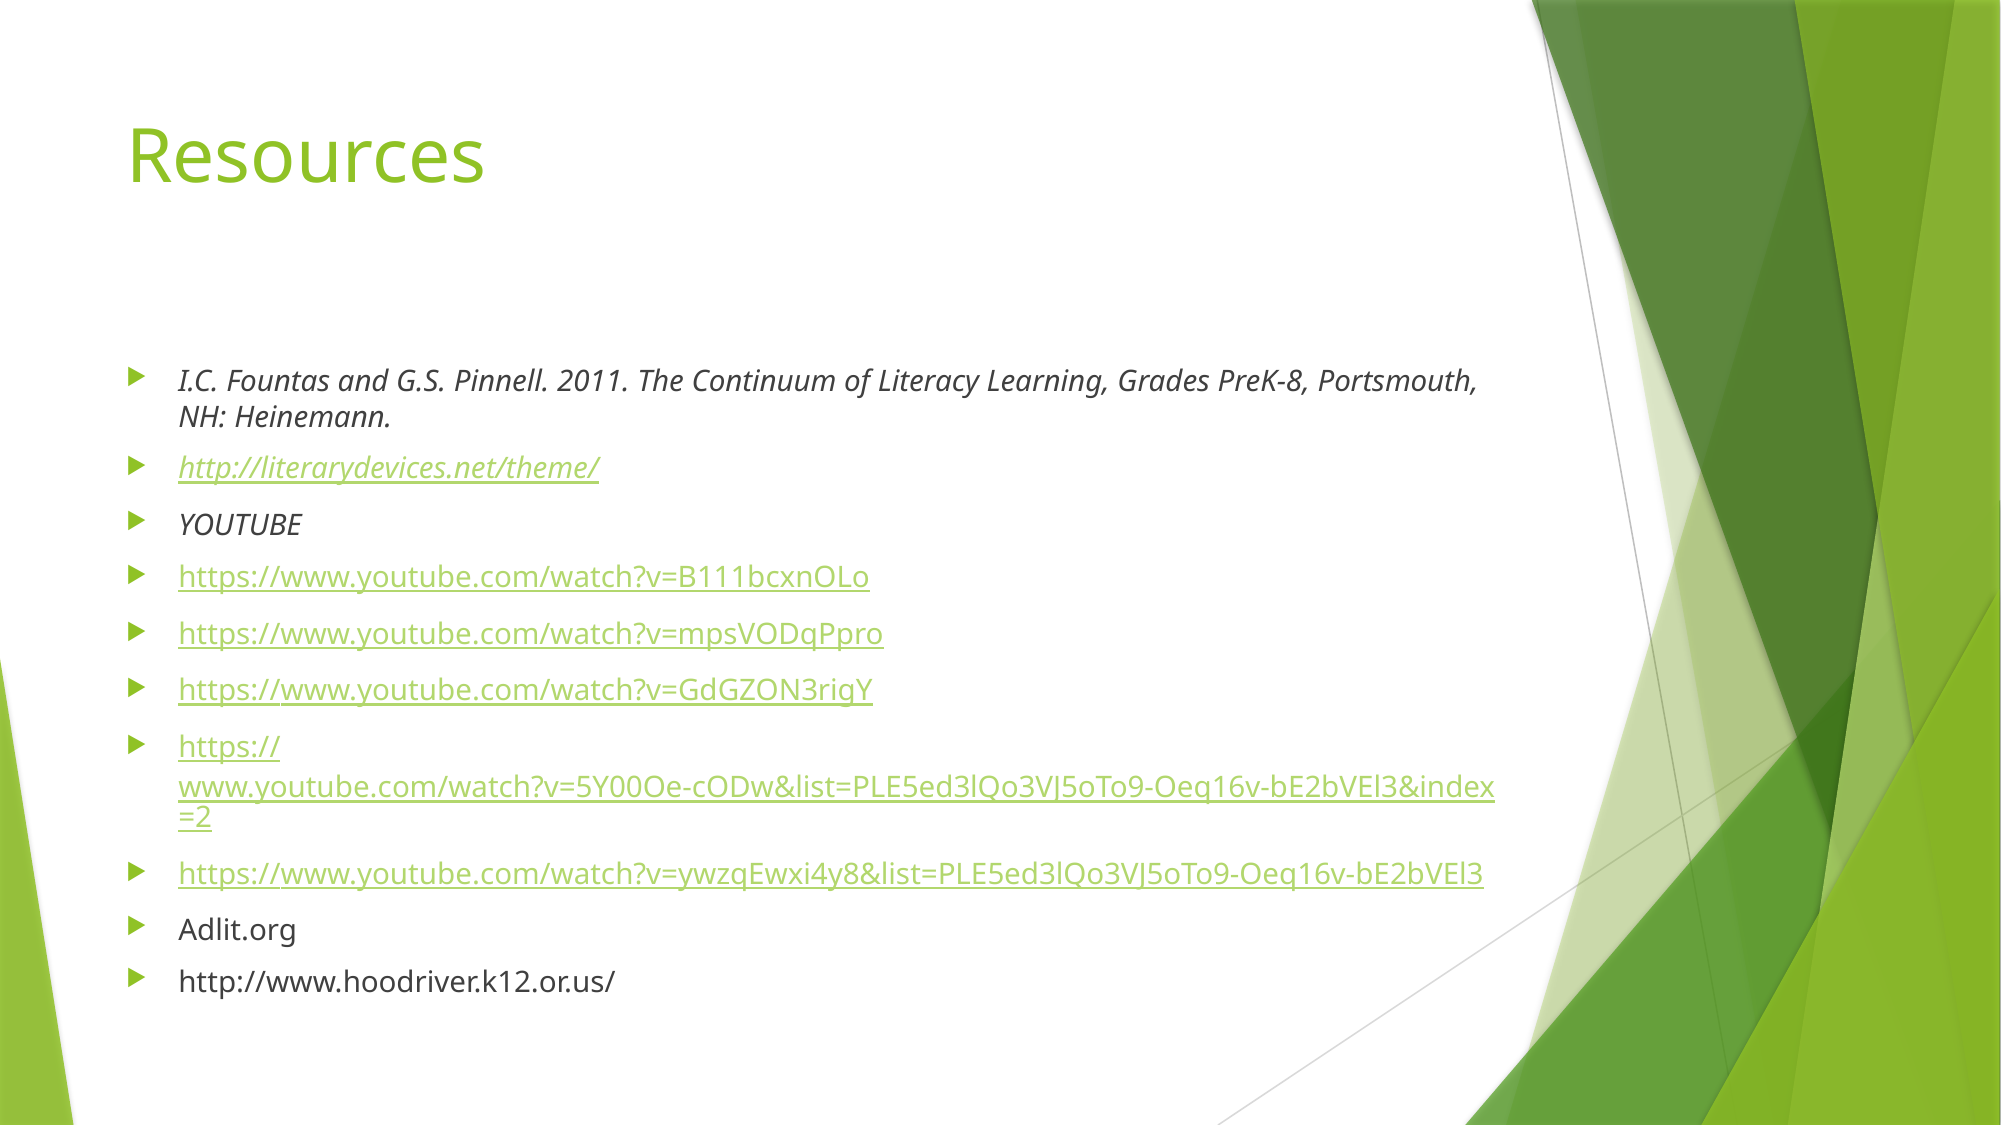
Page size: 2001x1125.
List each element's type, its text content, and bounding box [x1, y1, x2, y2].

title Resources [111, 99, 1522, 317]
list I.C. Fountas and G.S. Pinnell. 2011. The Continuum of Literacy Learning, Grades PreK-8, Portsmouth, NH: Heinemann. http://literarydevices.net/theme/ YOUTUBE https://www.youtube.com/watch?v=B111bcxnOLo https://www.youtube.com/watch?v=mpsVODqPpro https://www.youtube.com/watch?v=GdGZON3rigY https://www.youtube.com/watch?v=5Y00Oe-cODw&list=PLE5ed3lQo3VJ5oTo9-Oeq16v-bE2bVEl3&index=2 https://www.youtube.com/watch?v=ywzqEwxi4y8&list=PLE5ed3lQo3VJ5oTo9-Oeq16v-bE2bVEl3 Adlit.org http://www.hoodriver.k12.or.us/ [111, 354, 1522, 992]
